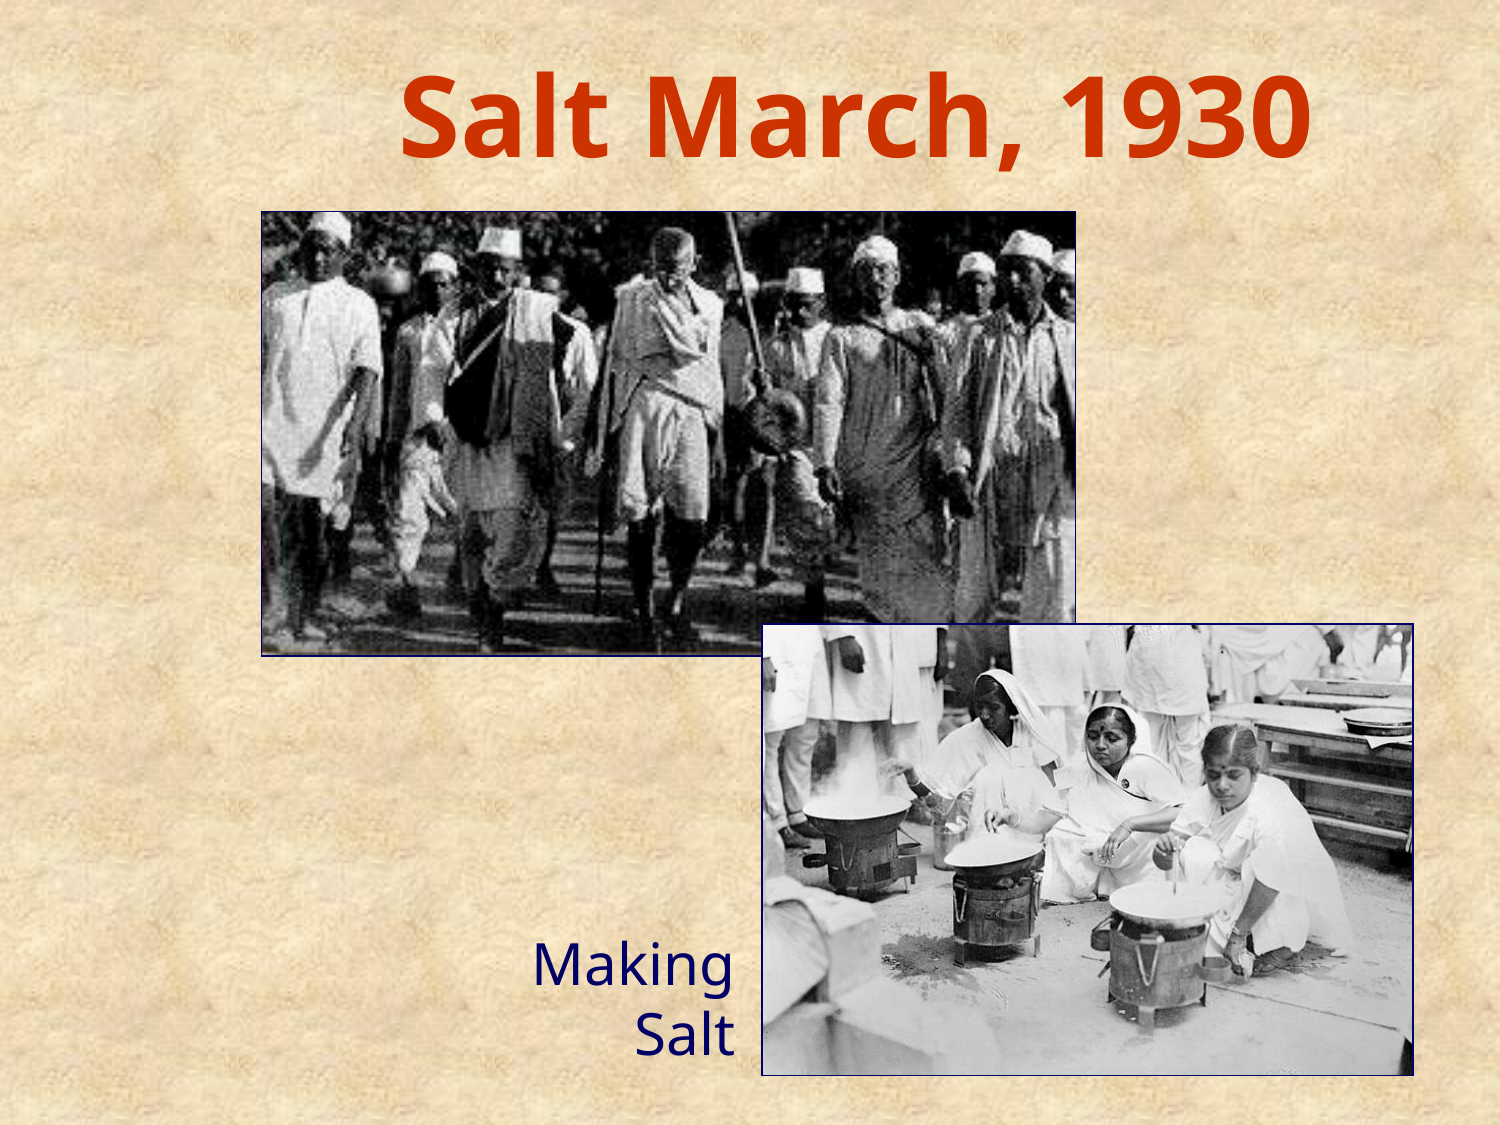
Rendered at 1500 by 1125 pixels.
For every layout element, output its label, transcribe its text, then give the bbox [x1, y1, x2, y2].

picture [0, 0, 1500, 1125]
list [762, 624, 1413, 1076]
title Salt March, 1930 [287, 37, 1426, 181]
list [262, 212, 1076, 656]
text_box Making Salt [462, 919, 750, 1075]
